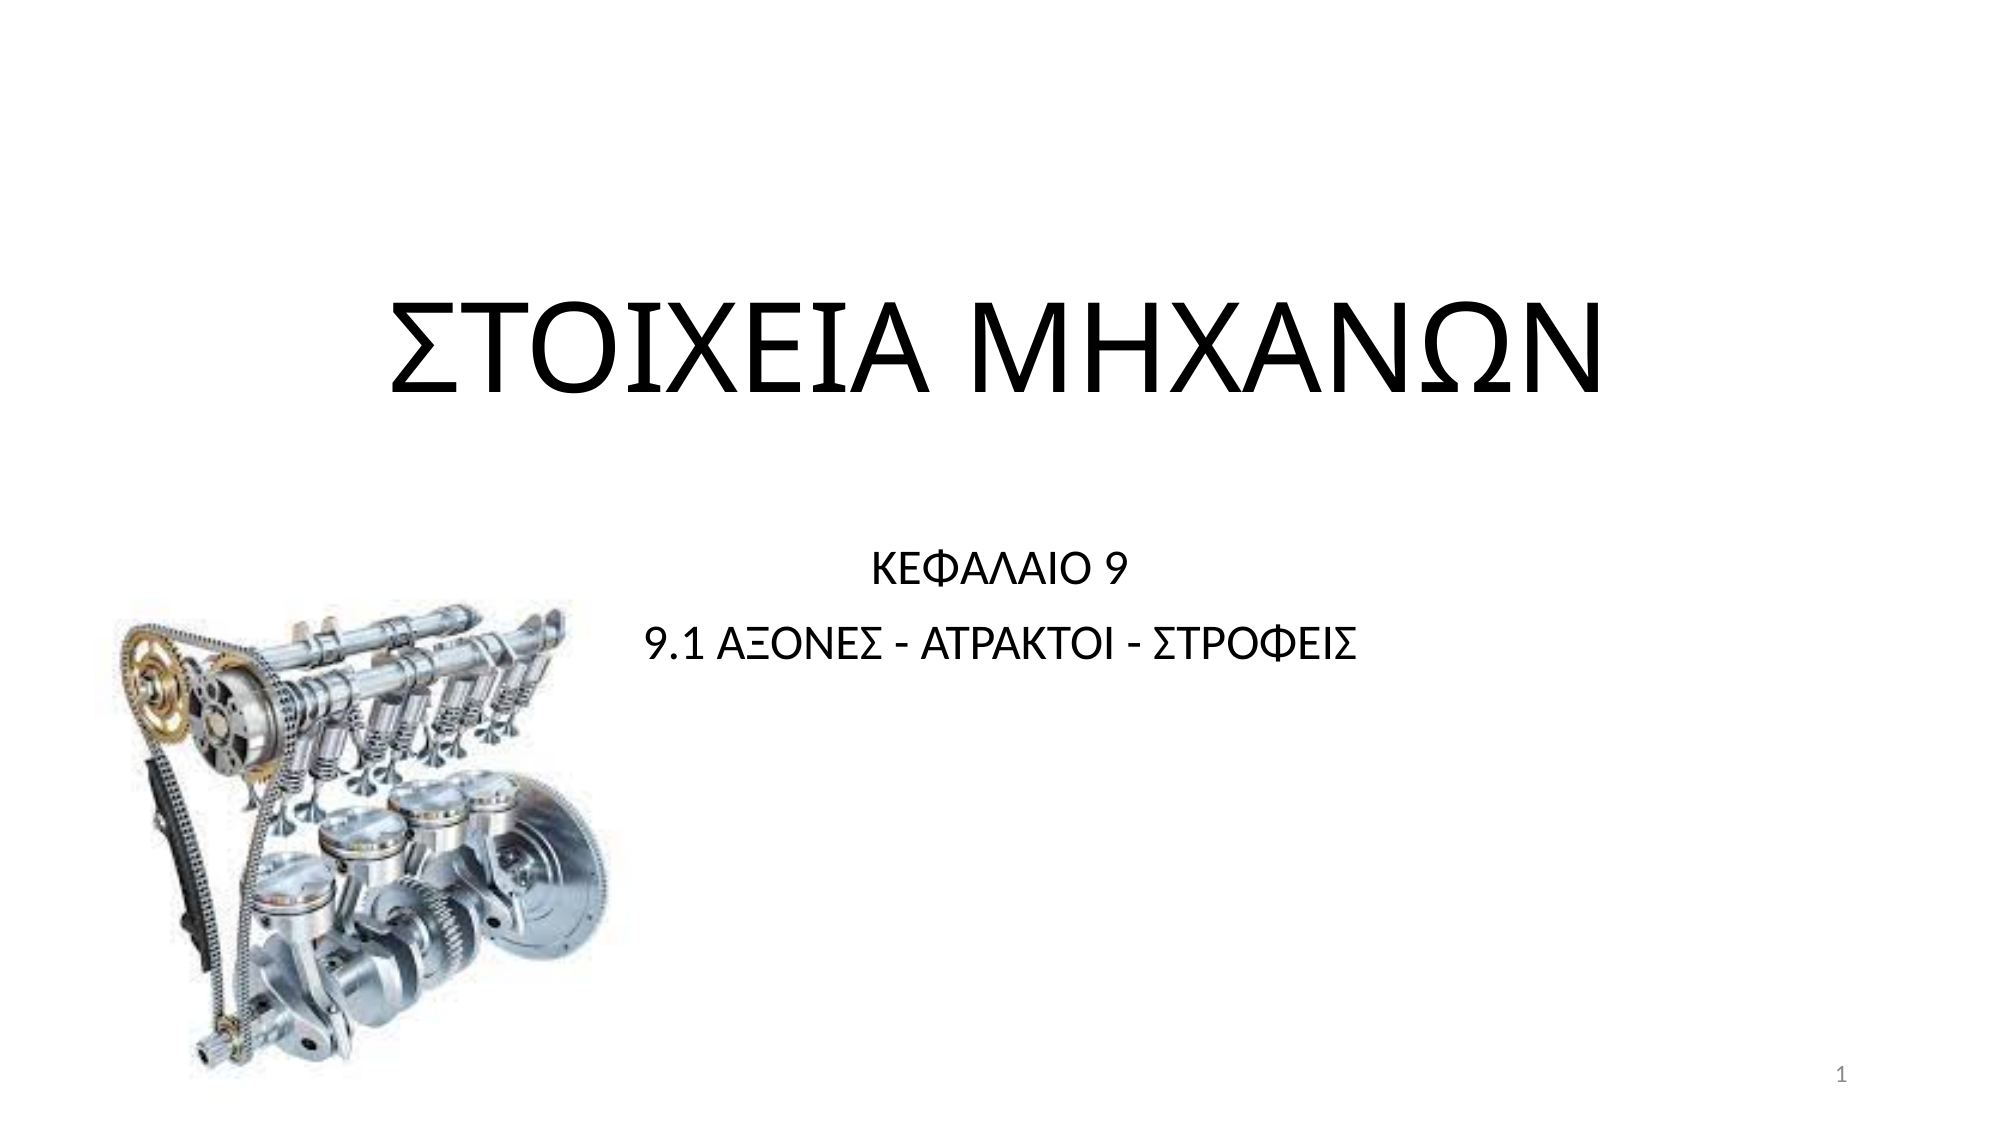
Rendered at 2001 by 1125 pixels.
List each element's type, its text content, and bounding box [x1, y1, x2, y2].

picture [94, 562, 633, 1101]
title ΣΤΟΙΧΕΙΑ ΜΗΧΑΝΩΝ [249, 184, 1750, 428]
slide_number 1 [1412, 1042, 1863, 1103]
subtitle ΚΕΦΑΛΑΙΟ 9 9.1 ΑΞΟΝΕΣ - ΑΤΡΑΚΤΟΙ - ΣΤΡΟΦΕΙΣ [249, 534, 1750, 777]
